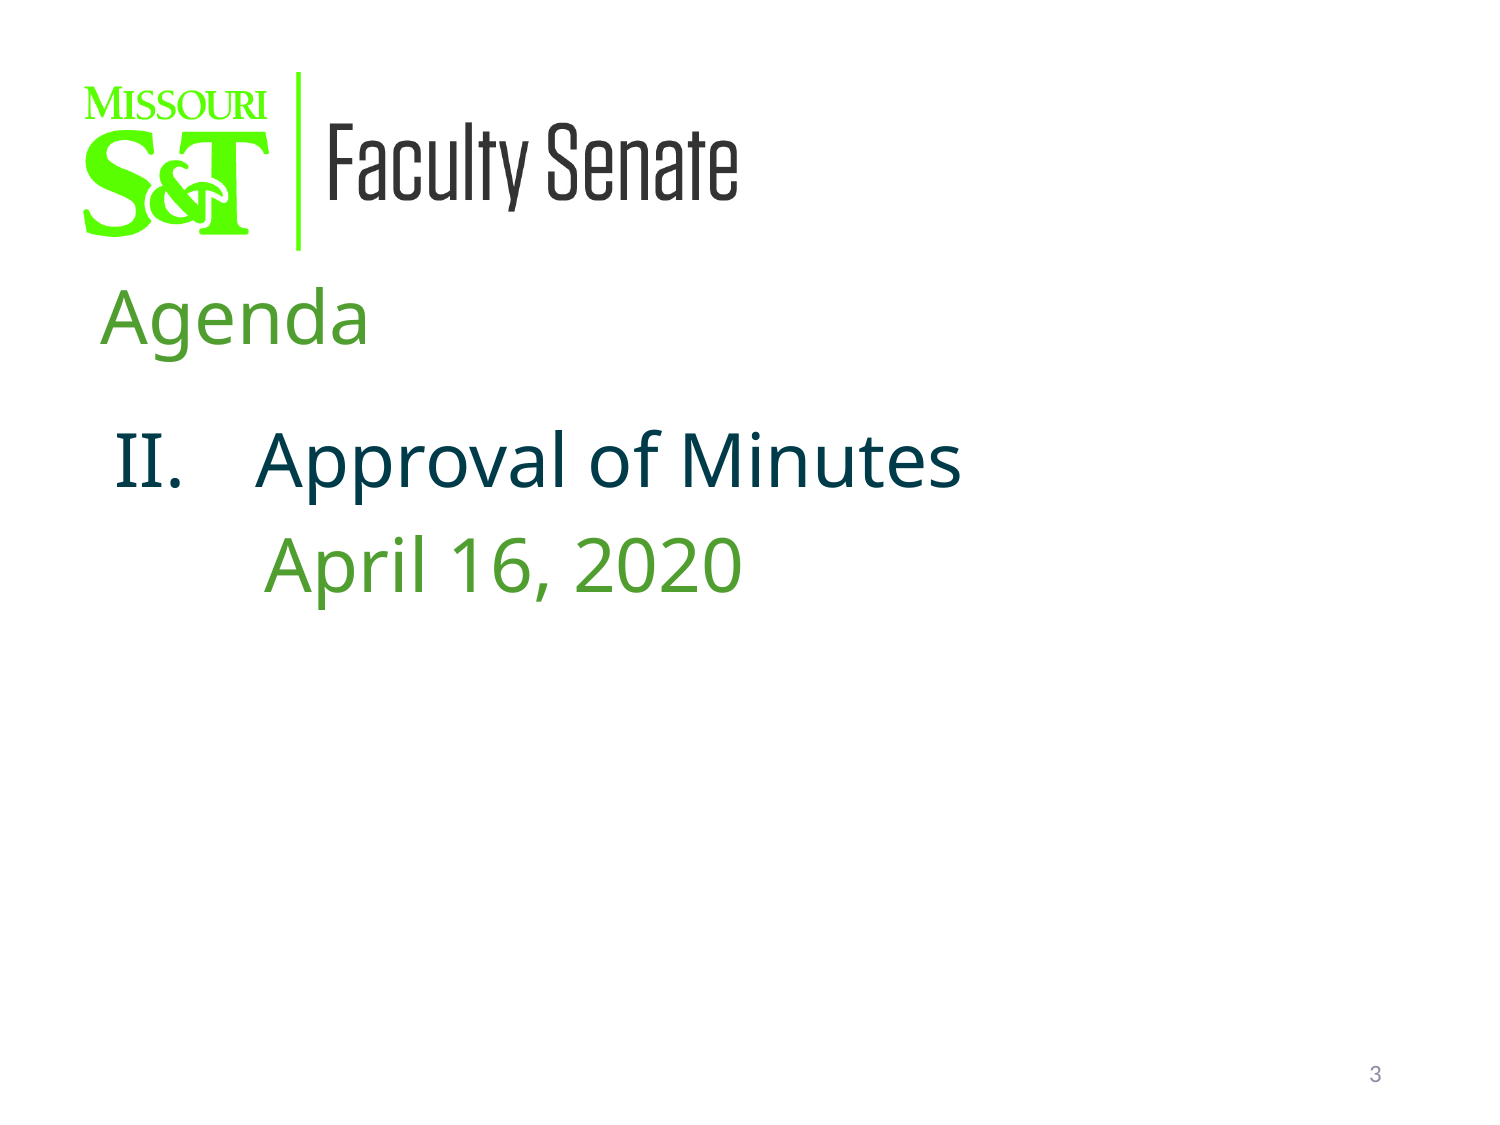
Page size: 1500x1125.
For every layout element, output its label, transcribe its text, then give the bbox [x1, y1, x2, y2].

list Approval of Minutes April 16, 2020 [99, 404, 1477, 1103]
list Agenda [85, 272, 1429, 369]
picture [83, 72, 737, 251]
slide_number 3 [1059, 1042, 1397, 1103]
